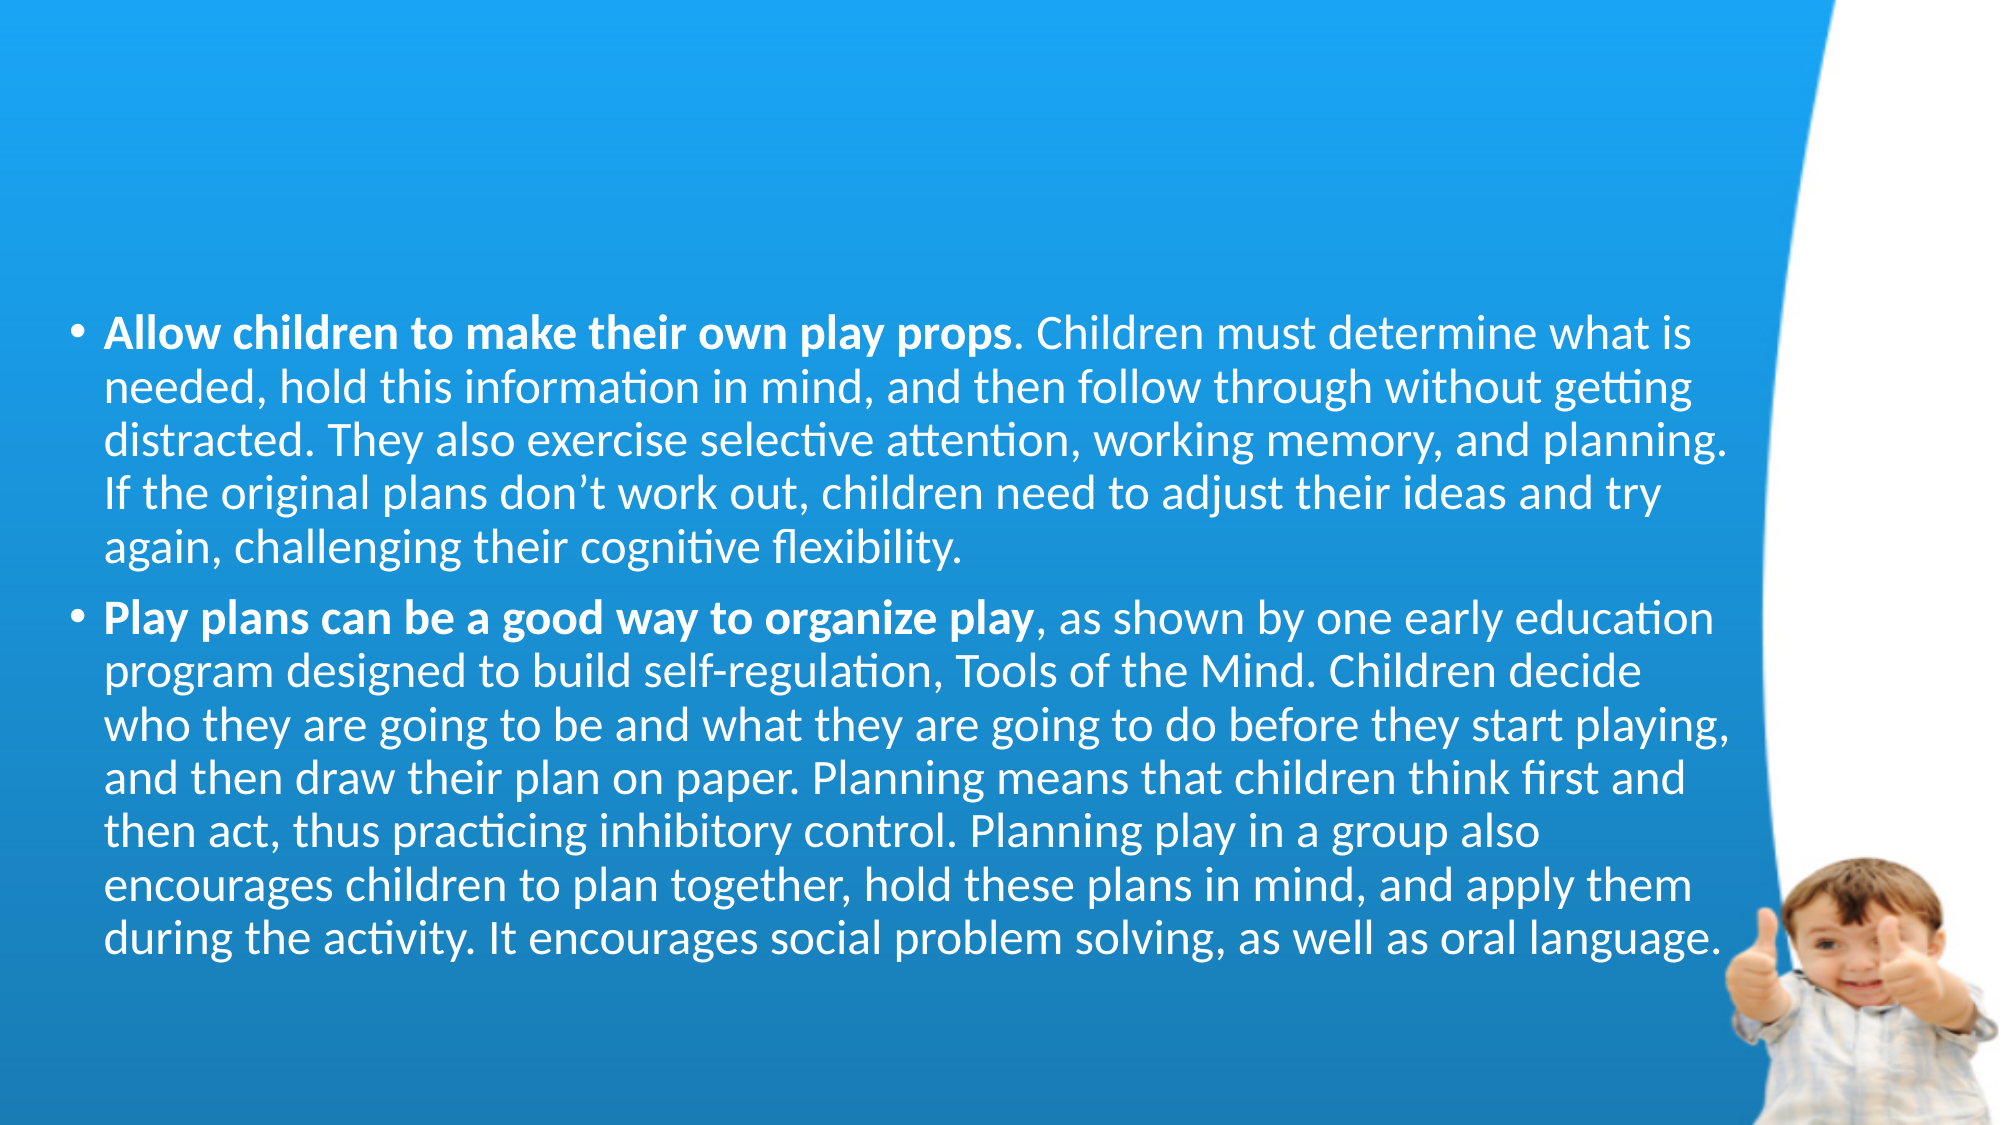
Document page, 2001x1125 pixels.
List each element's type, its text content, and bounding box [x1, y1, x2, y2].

list Allow children to make their own play props. Children must determine what is needed, hold this information in mind, and then follow through without getting distracted. They also exercise selective attention, working memory, and planning. If the original plans don’t work out, children need to adjust their ideas and try again, challenging their cognitive flexibility. Play plans can be a good way to organize play, as shown by one early education program designed to build self-regulation, Tools of the Mind. Children decide who they are going to be and what they are going to do before they start playing, and then draw their plan on paper. Planning means that children think first and then act, thus practicing inhibitory control. Planning play in a group also encourages children to plan together, hold these plans in mind, and apply them during the activity. It encourages social problem solving, as well as oral language. [54, 299, 1751, 1014]
picture [0, 0, 2001, 1125]
